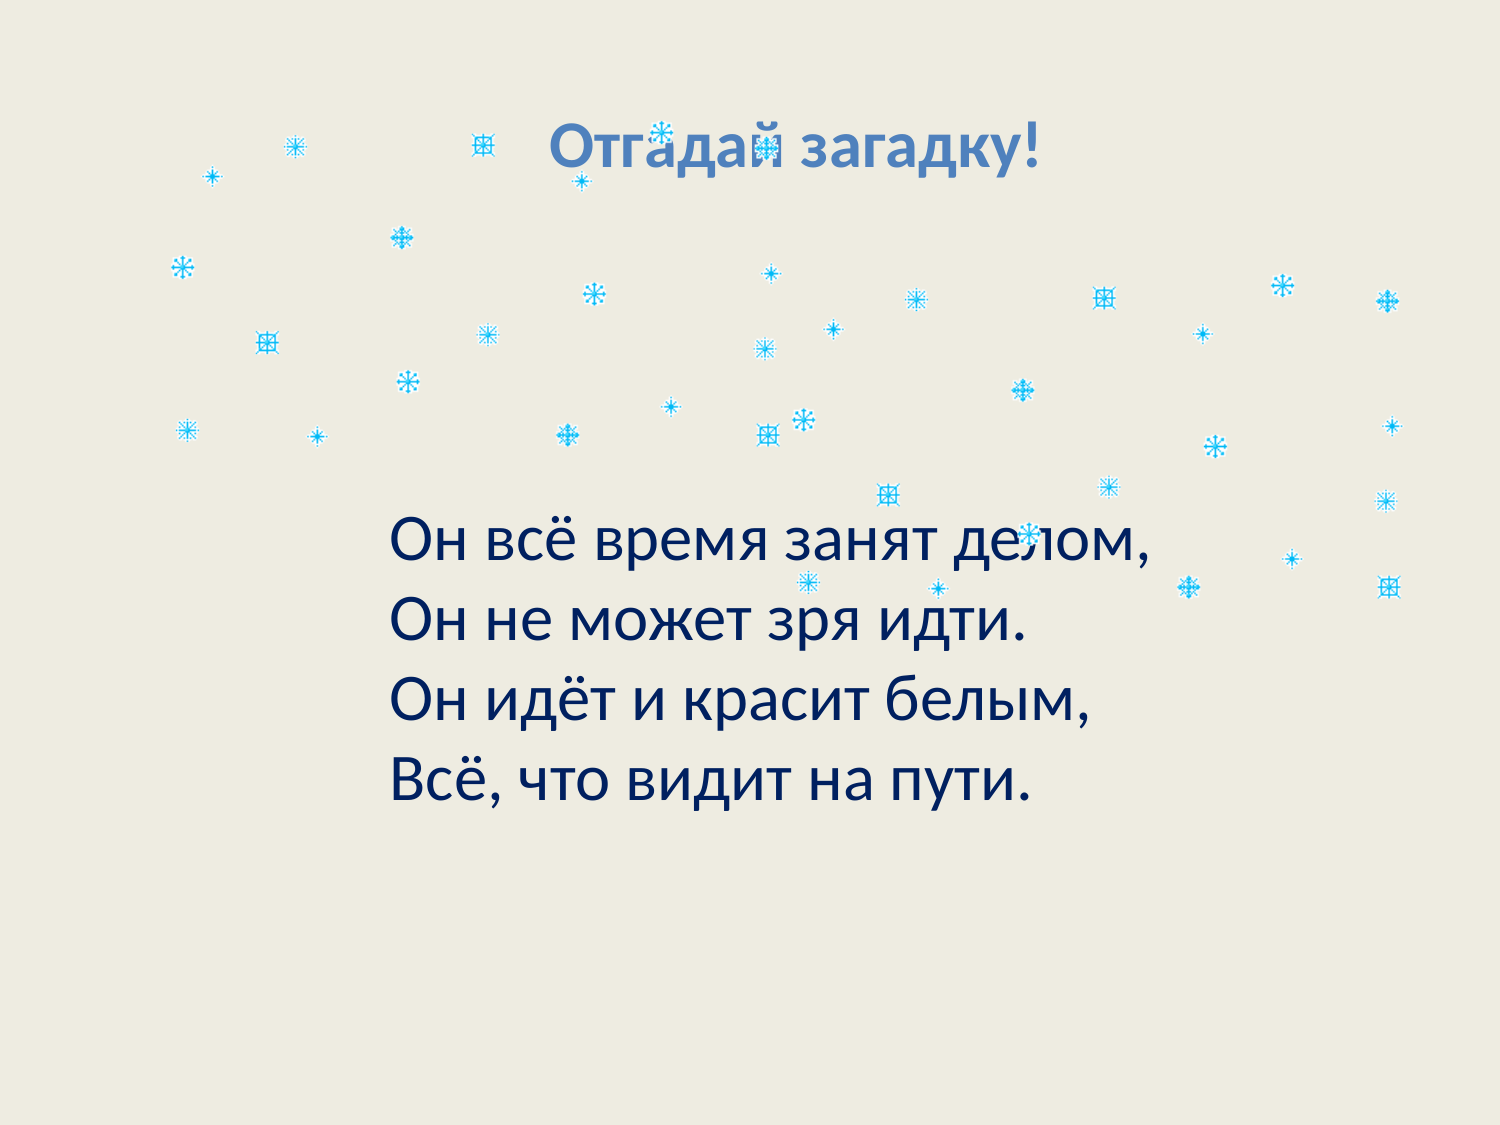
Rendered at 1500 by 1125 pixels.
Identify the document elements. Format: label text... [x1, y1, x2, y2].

text_box Он всё время занят делом, Он не может зря идти. Он идёт и красит белым, Всё, что видит на пути. [374, 486, 1336, 822]
picture [140, 93, 1434, 622]
text_box Отгадай загадку! [813, 93, 1196, 189]
